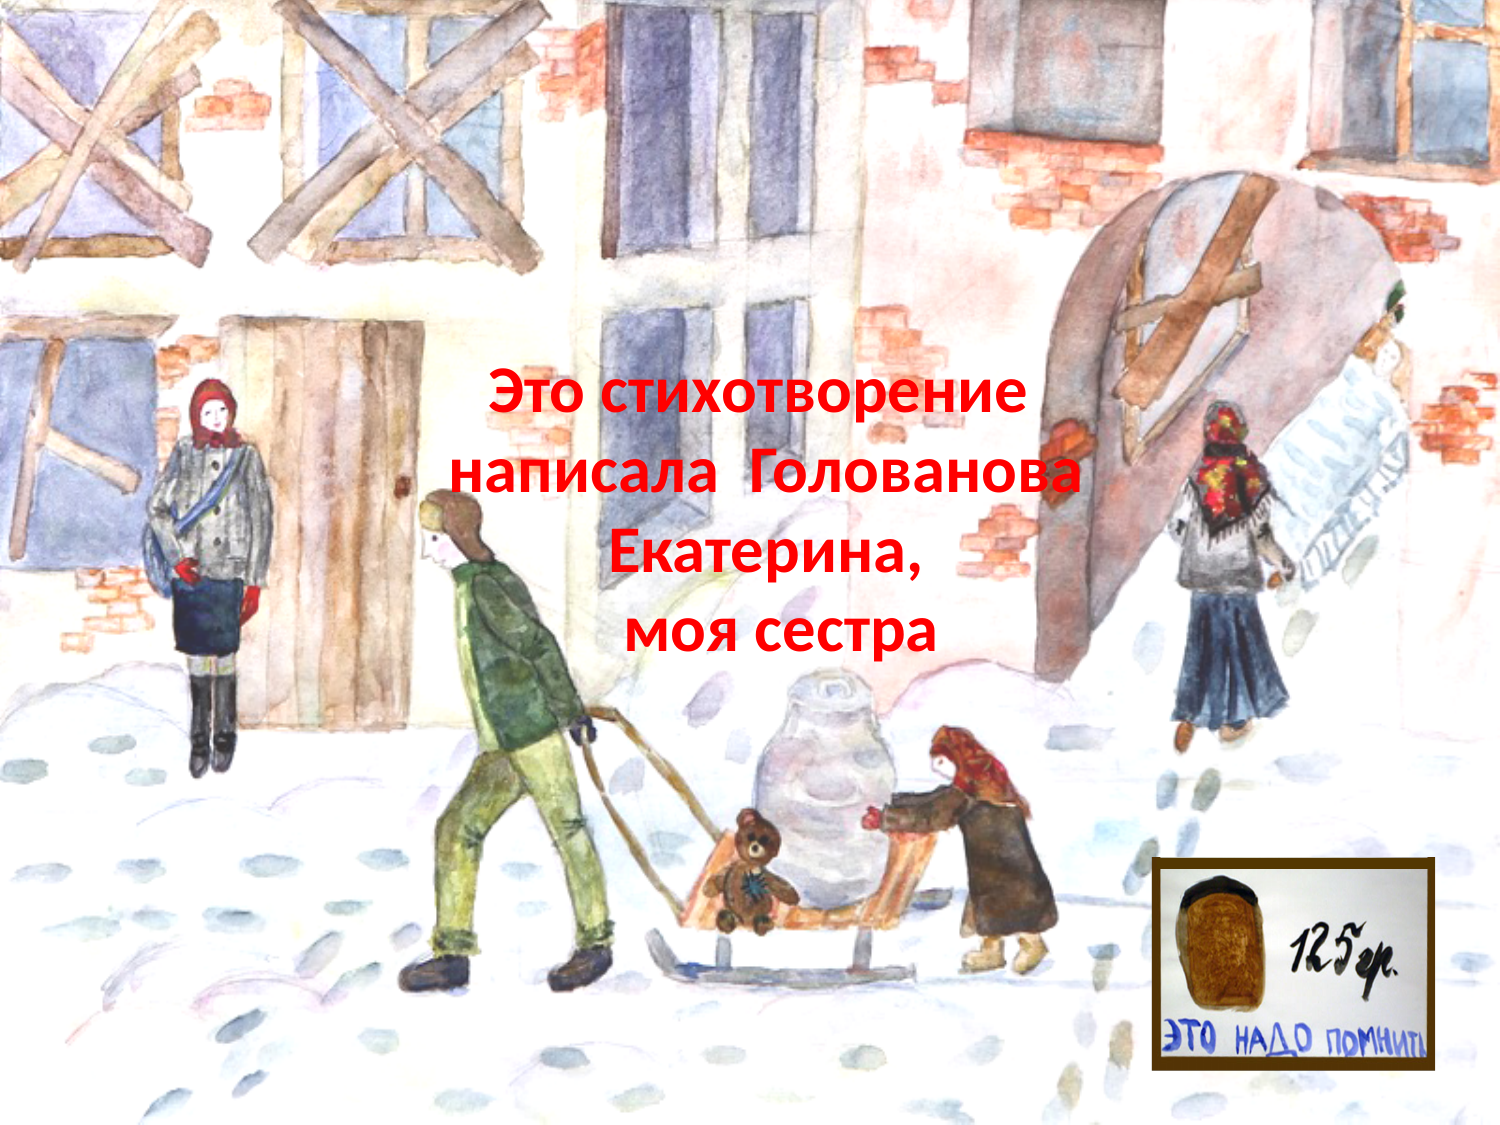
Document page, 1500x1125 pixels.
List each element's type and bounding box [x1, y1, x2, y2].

picture [0, 0, 1500, 1125]
text_box [1151, 857, 1436, 1071]
